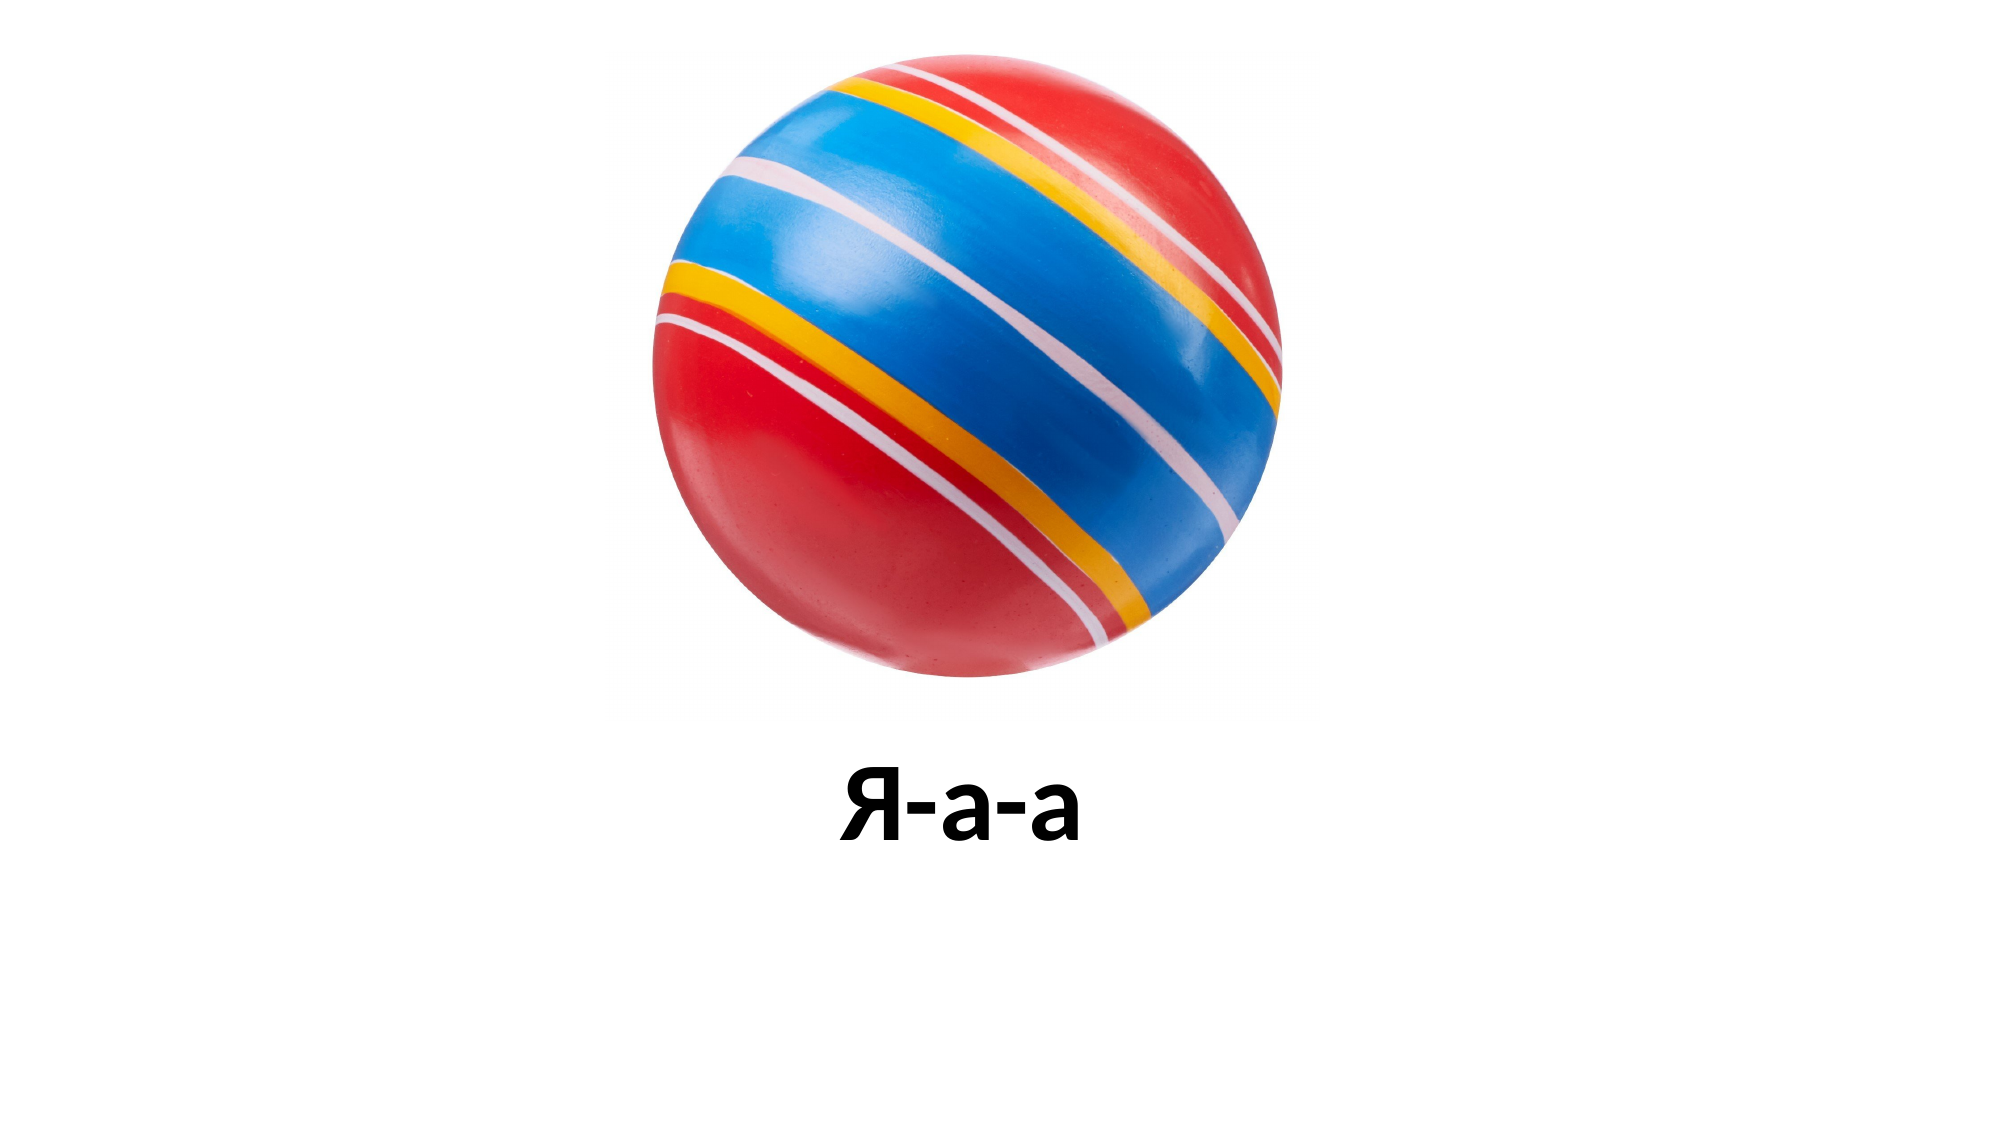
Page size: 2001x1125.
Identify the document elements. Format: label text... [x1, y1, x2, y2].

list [605, 51, 1320, 721]
text_box Я-а-а [825, 721, 1100, 871]
